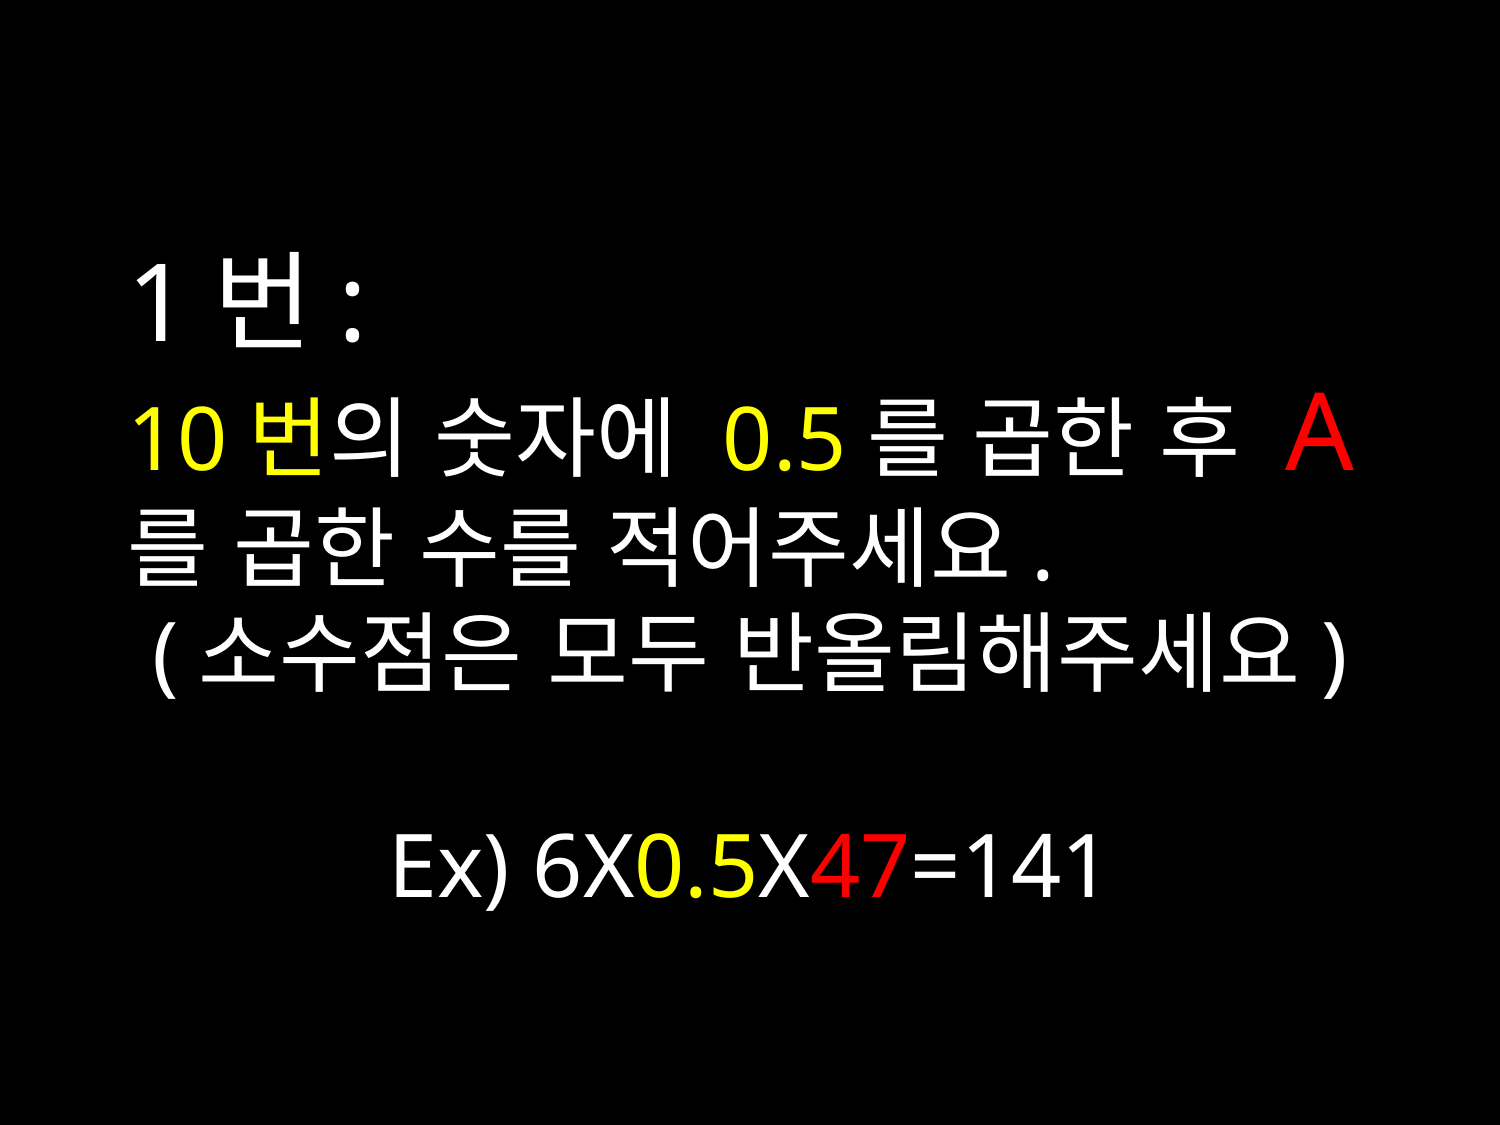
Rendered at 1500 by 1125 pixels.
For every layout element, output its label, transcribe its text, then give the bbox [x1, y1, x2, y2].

text_box 1번: 10번의 숫자에 0.5를 곱한 후 A를 곱한 수를 적어주세요. (소수점은 모두 반올림해주세요) Ex) 6X0.5X47=141 [112, 78, 1388, 965]
